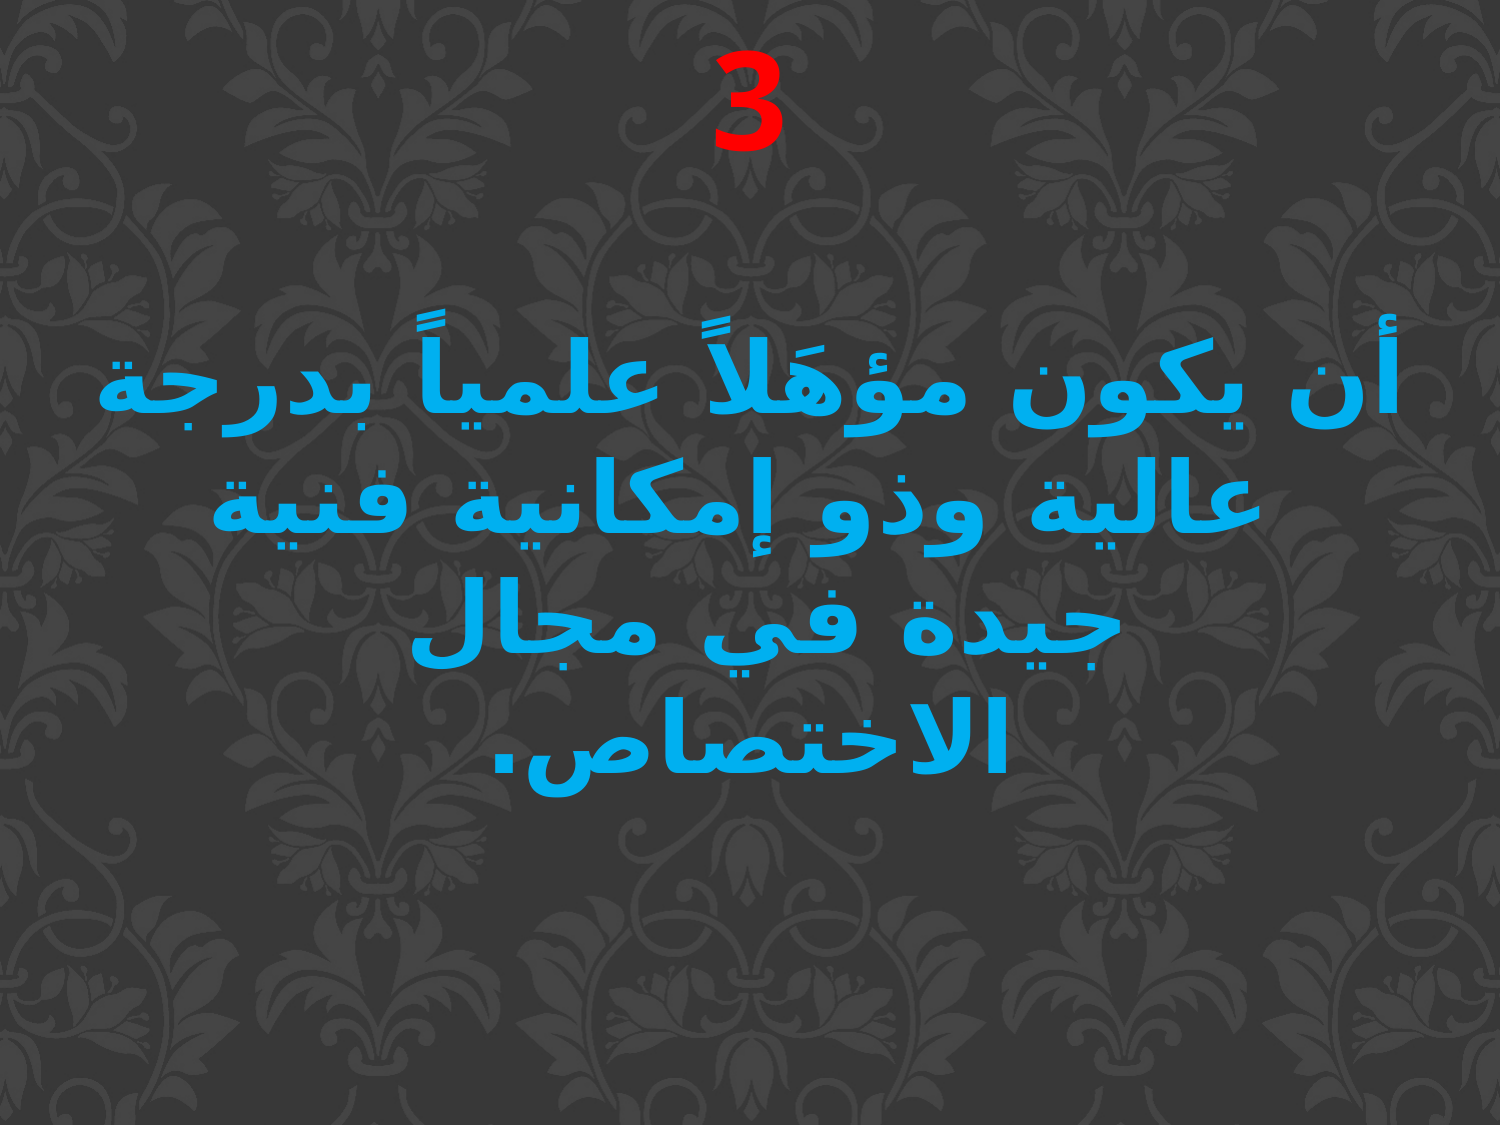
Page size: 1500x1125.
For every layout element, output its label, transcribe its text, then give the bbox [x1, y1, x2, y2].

text_box 3 أن يكون مؤهَلاً علمياً بدرجة عالية وذو إمكانية فنية جيدة في مجال الاختصاص. [0, 5, 1500, 801]
